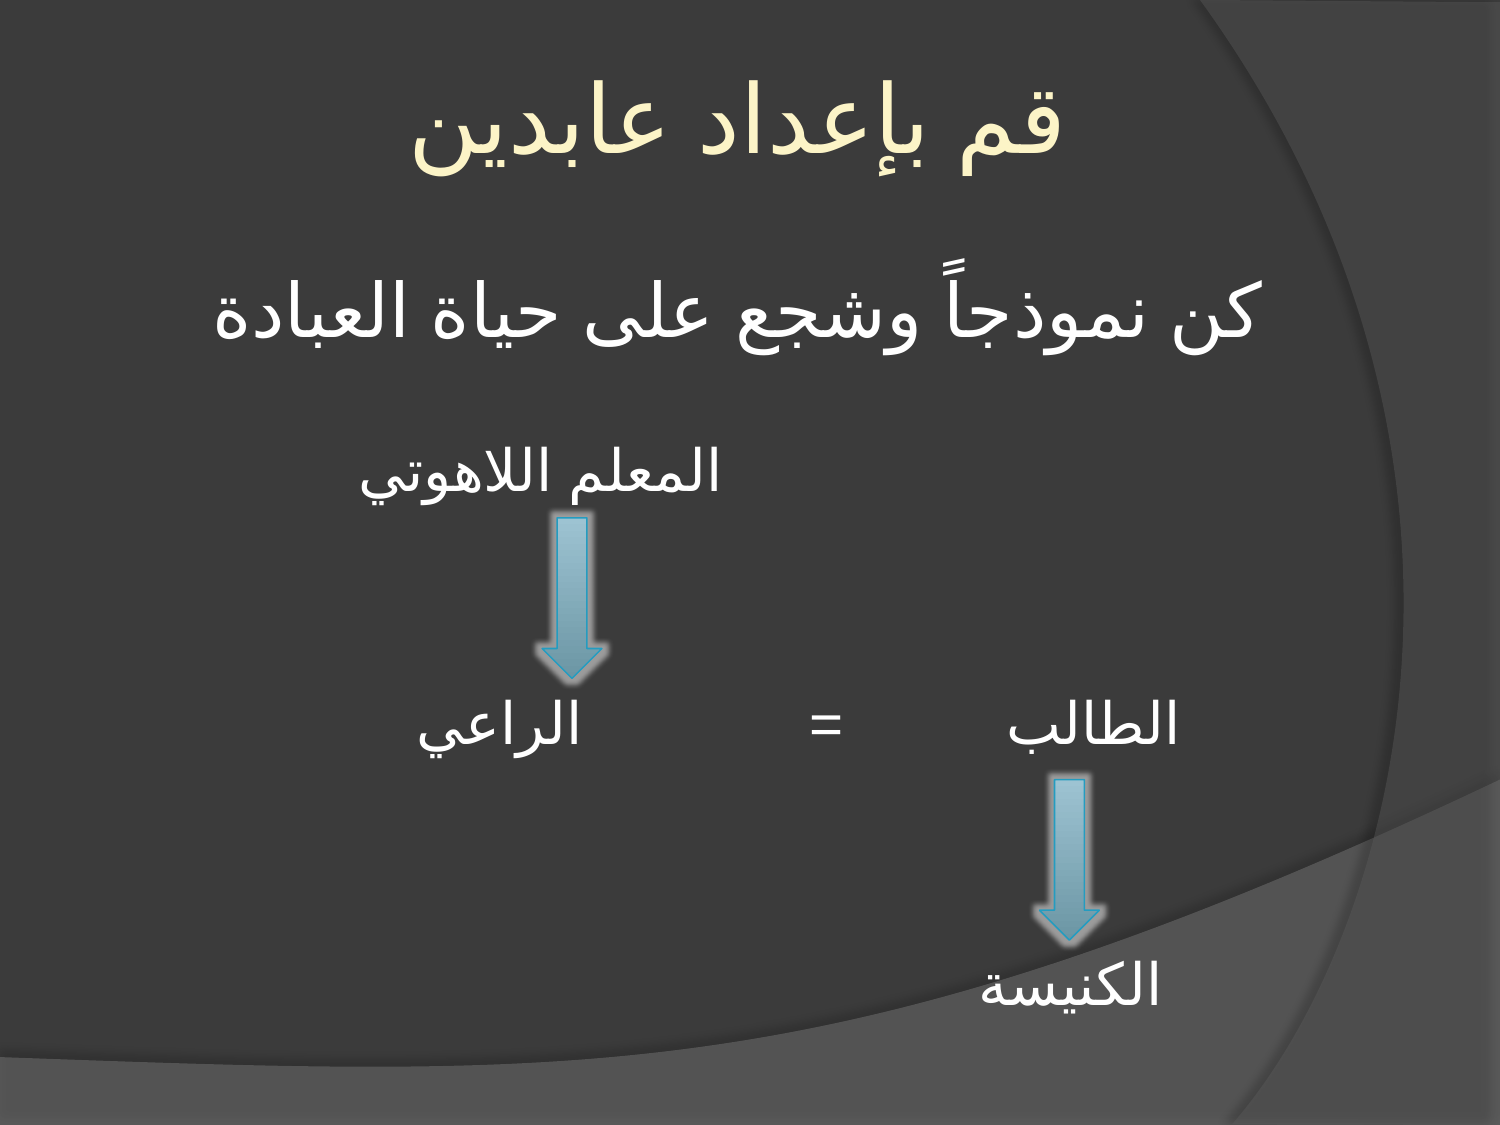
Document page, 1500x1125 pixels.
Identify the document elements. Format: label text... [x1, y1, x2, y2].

text_box [1038, 778, 1101, 940]
text_box الطالب = الراعي [402, 678, 1196, 764]
text_box [541, 517, 603, 678]
text_box المعلم اللاهوتي [268, 426, 813, 601]
text_box الكنيسة [836, 940, 1305, 1025]
text_box قم بإعداد عابدين كن نموذجاً وشجع على حياة العبادة [87, 50, 1388, 360]
